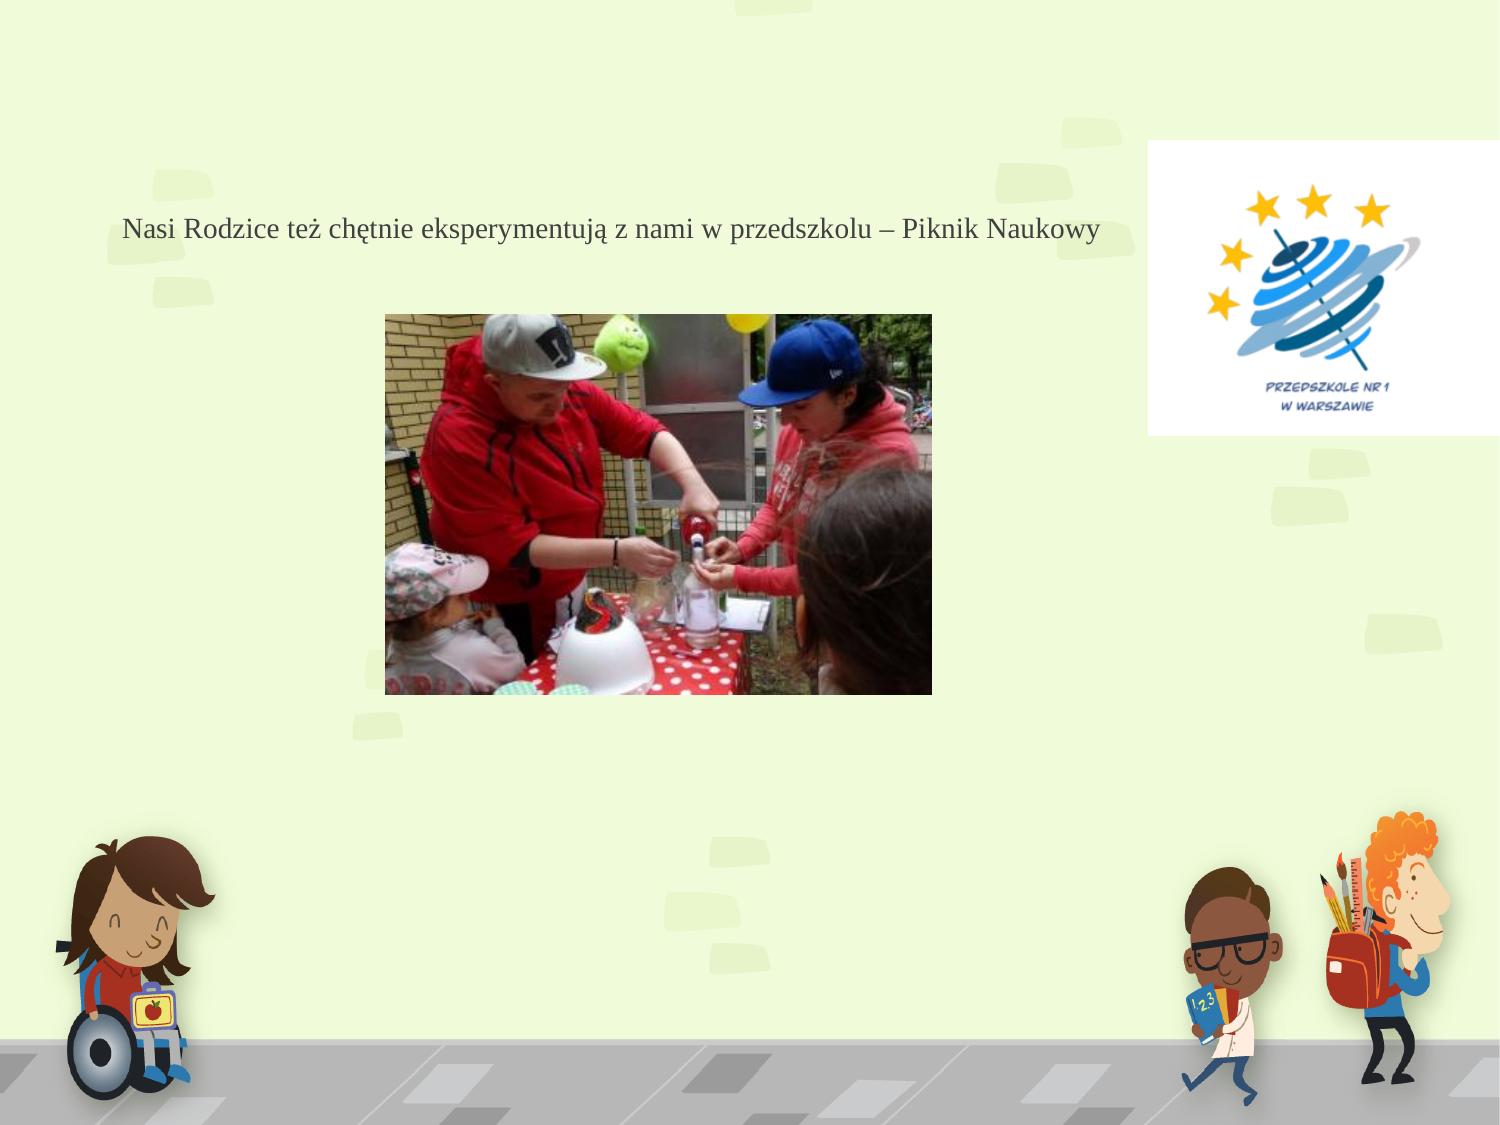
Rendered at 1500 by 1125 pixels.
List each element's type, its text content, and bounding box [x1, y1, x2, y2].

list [385, 314, 932, 695]
picture [0, 0, 1500, 1125]
title Nasi Rodzice też chętnie eksperymentują z nami w przedszkolu – Piknik Naukowy [103, 185, 1122, 253]
